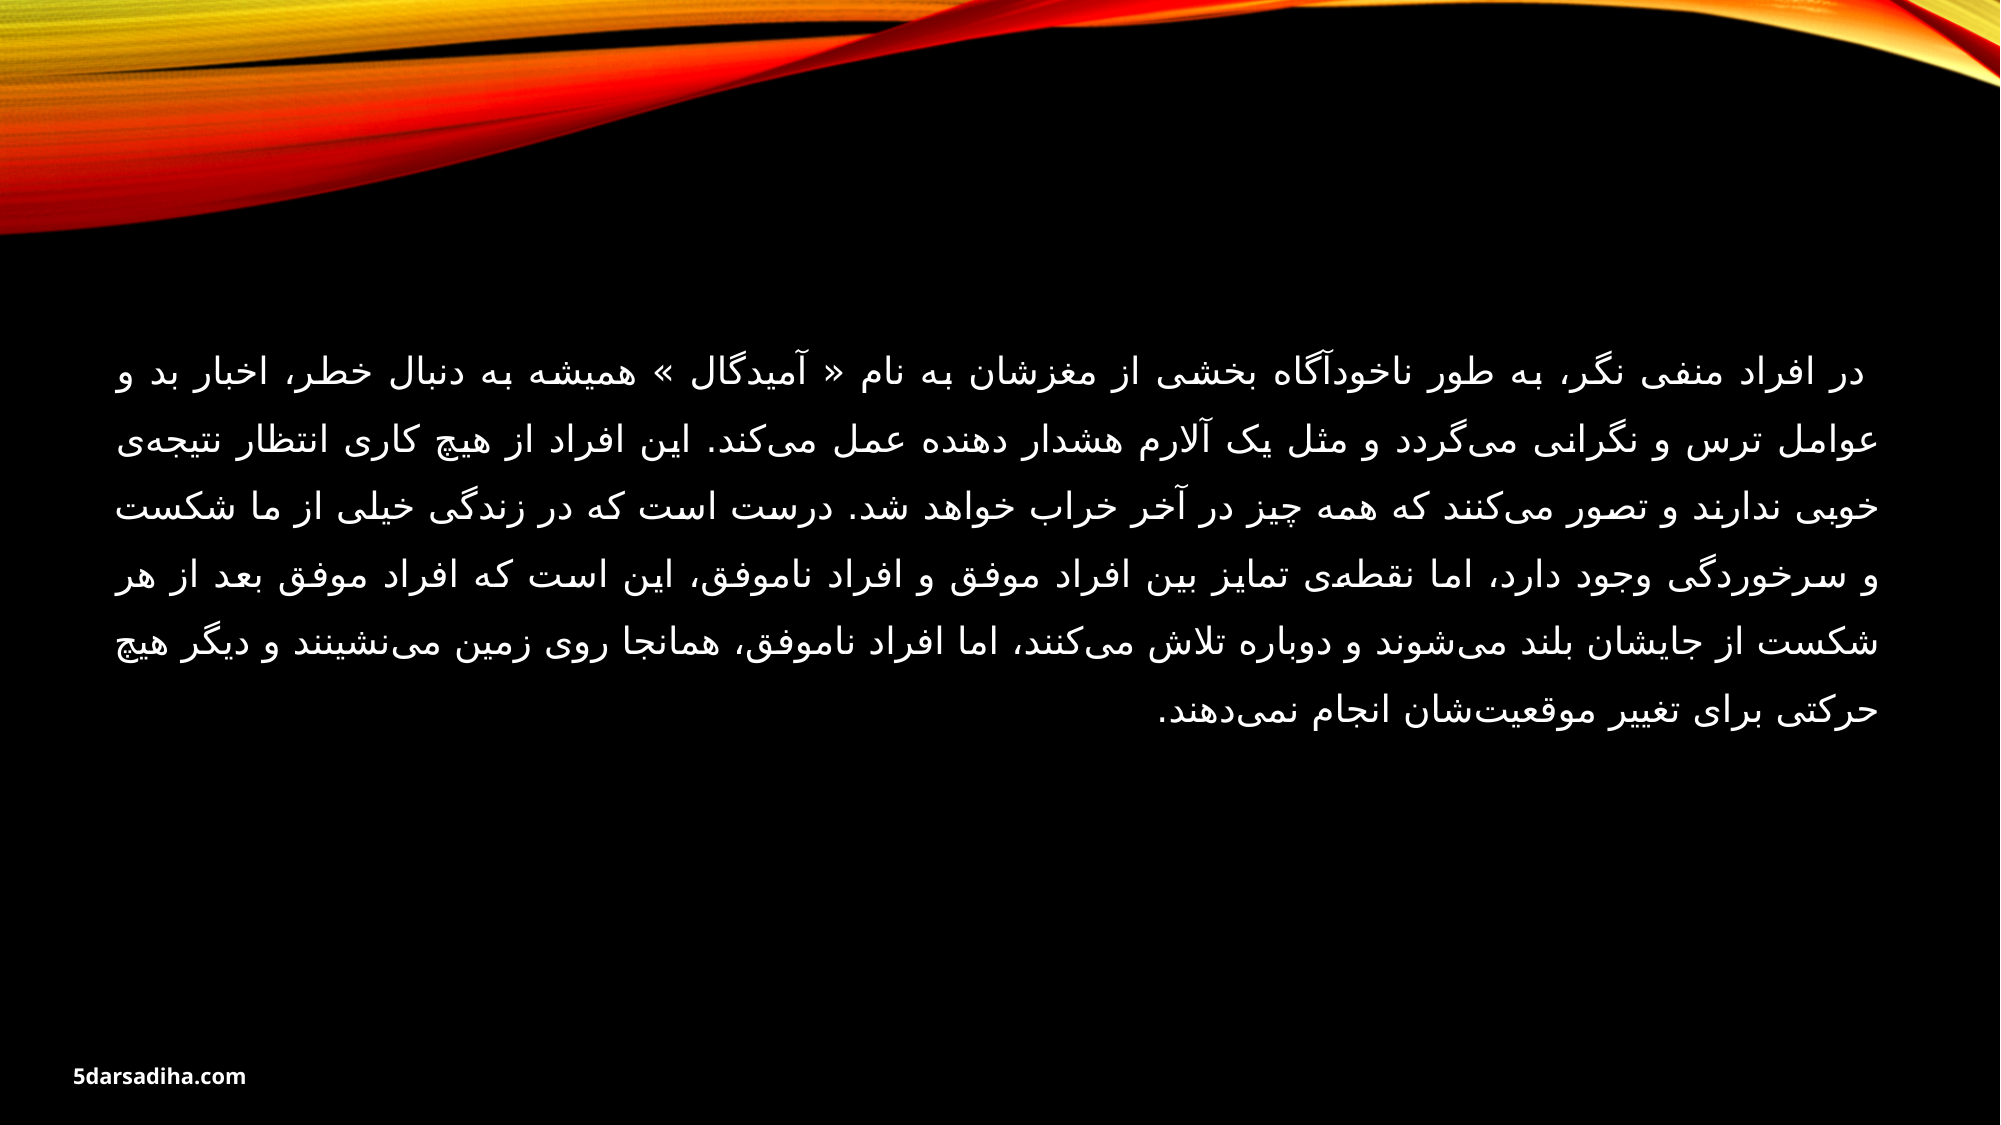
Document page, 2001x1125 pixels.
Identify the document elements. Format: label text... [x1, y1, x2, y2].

text_box در افراد منفی نگر، به طور ناخودآگاه بخشی از مغزشان به نام « آمیدگال » همیشه به دنبال خطر، اخبار بد و عوامل ترس و نگرانی می‌گردد و مثل یک آلارم هشدار دهنده عمل می‌کند. این افراد از هیچ کاری انتظار نتیجه‌ی خوبی ندارند و تصور می‌کنند که همه چیز در آخر خراب خواهد شد. درست است که در زندگی خیلی از ما شکست و سرخوردگی وجود دارد، اما نقطه‌ی تمایز بین افراد موفق و افراد ناموفق، این است که افراد موفق بعد از هر شکست از جایشان بلند می‌شوند و دوباره تلاش می‌کنند، اما افراد ناموفق، همانجا روی زمین می‌نشینند و دیگر هیچ حرکتی برای تغییر موقعیت‌شان انجام نمی‌دهند. [99, 317, 1895, 738]
picture [0, 0, 2000, 237]
footer 5darsadiha.com [58, 1045, 1334, 1106]
